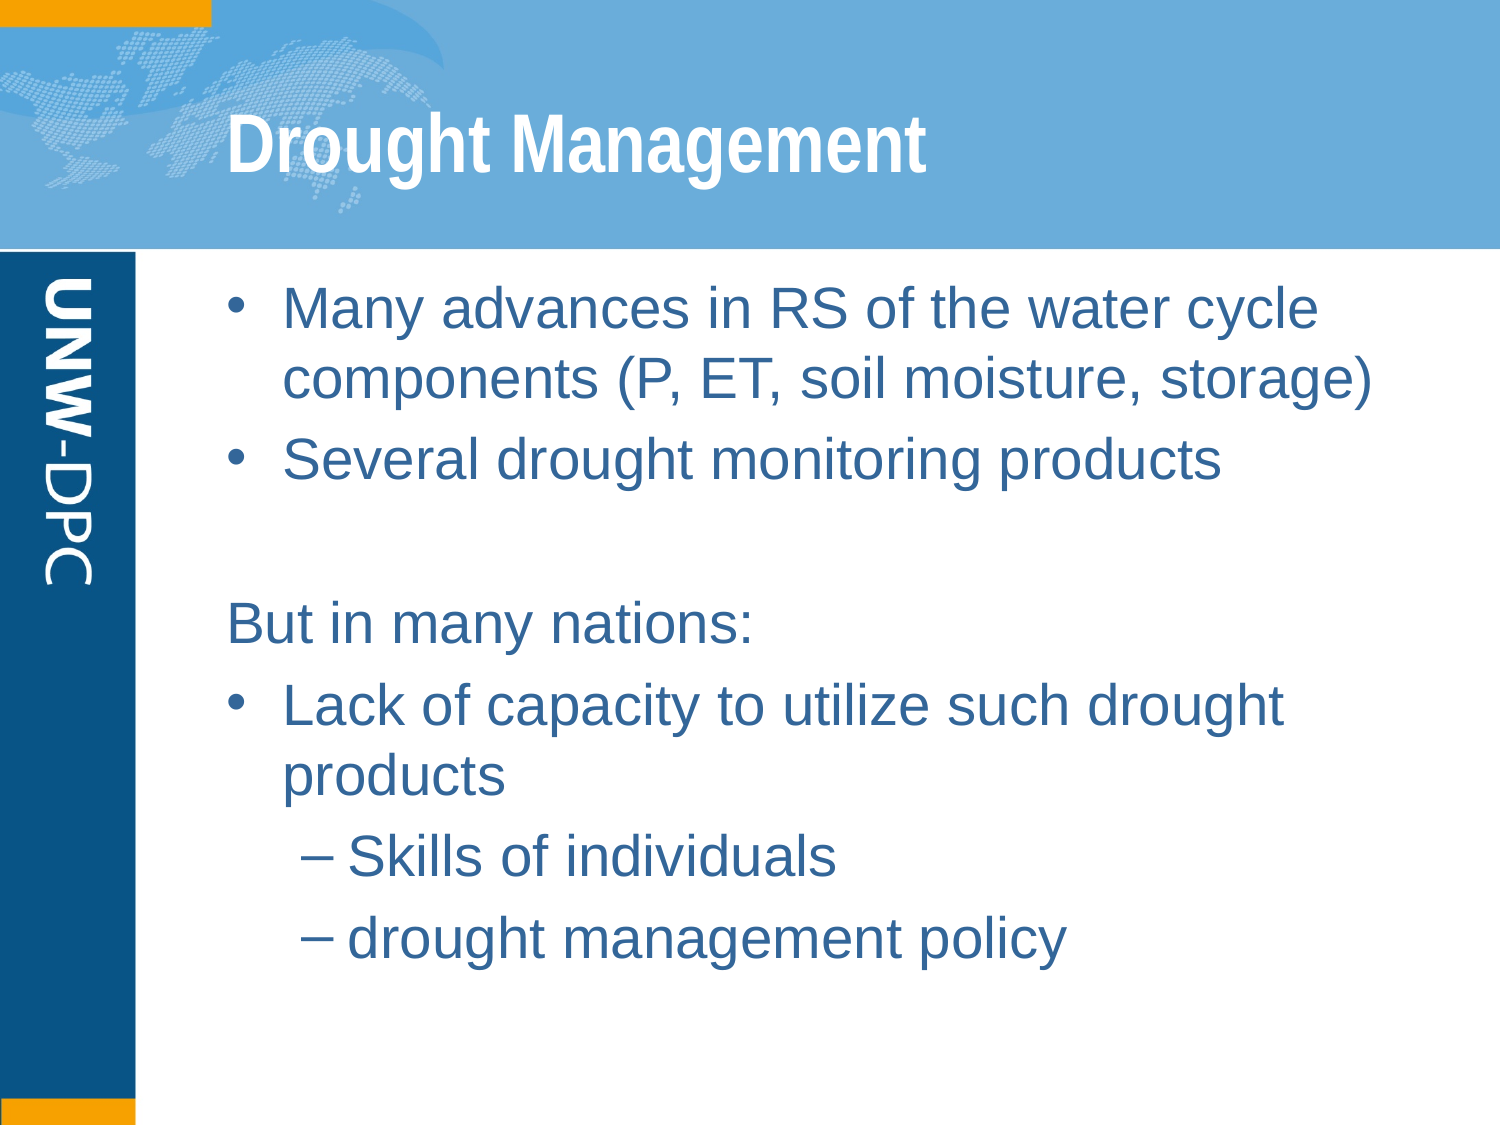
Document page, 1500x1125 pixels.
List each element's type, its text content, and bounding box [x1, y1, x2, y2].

list Many advances in RS of the water cycle components (P, ET, soil moisture, storage) Several drought monitoring products But in many nations: Lack of capacity to utilize such drought products Skills of individuals drought management policy [210, 262, 1426, 1006]
title Drought Management [210, 44, 1426, 233]
picture [0, 0, 1500, 1125]
